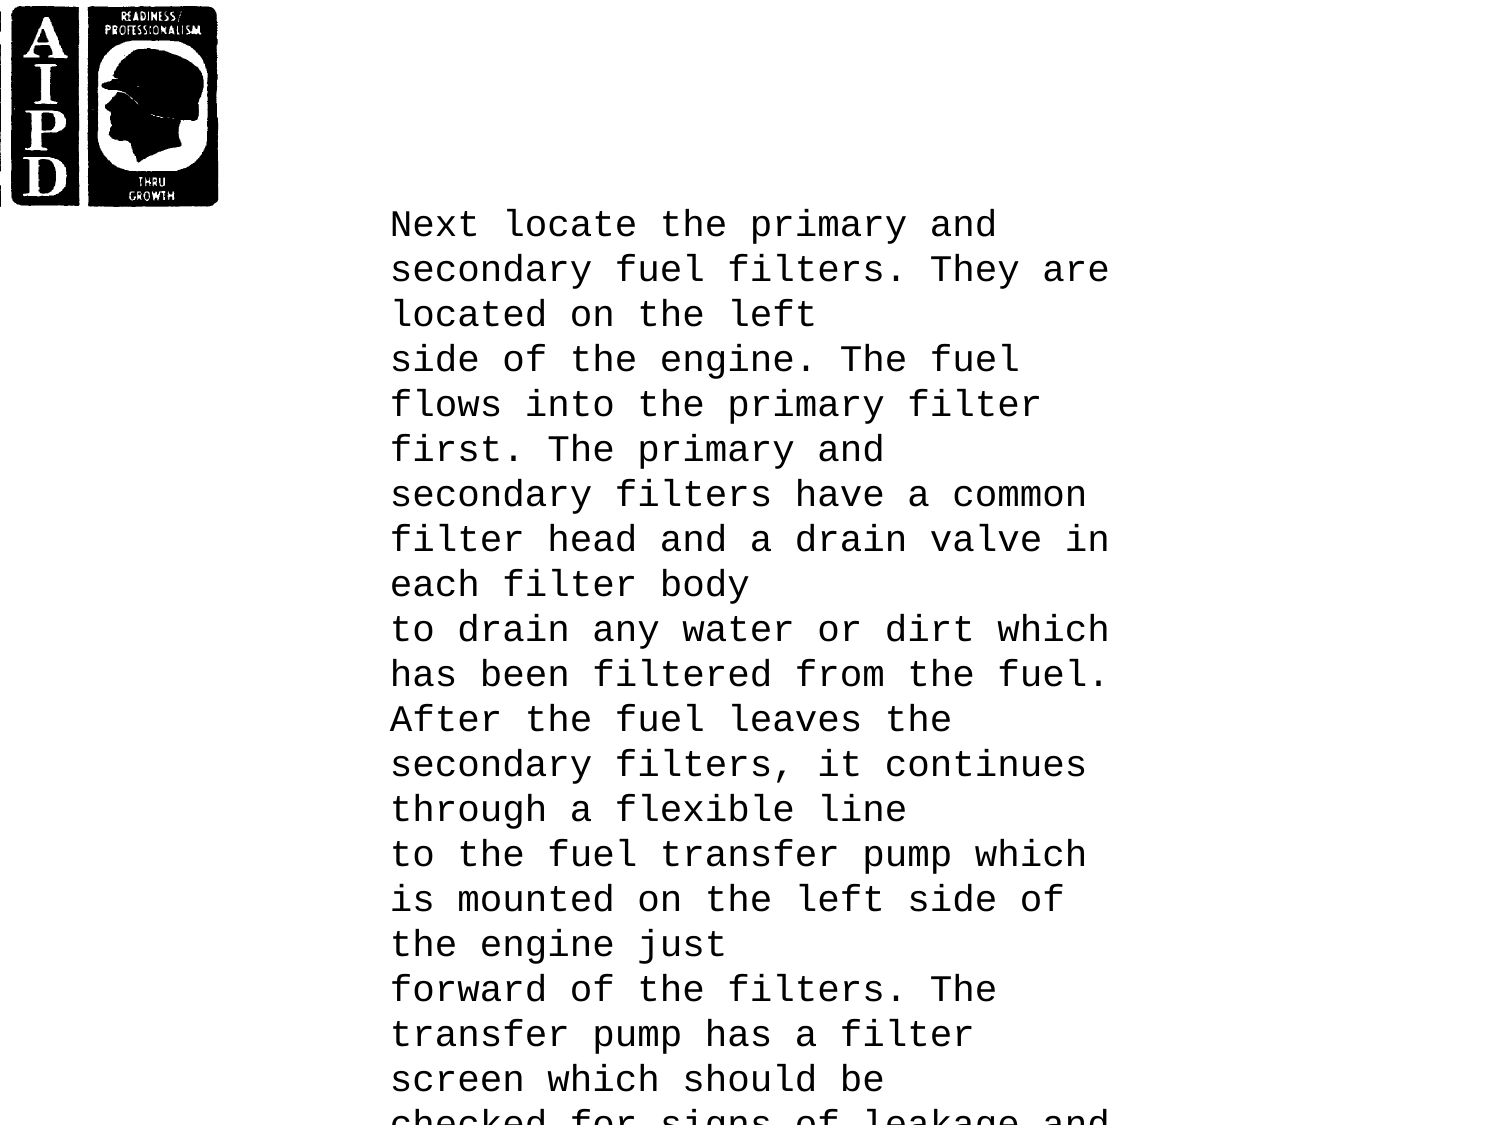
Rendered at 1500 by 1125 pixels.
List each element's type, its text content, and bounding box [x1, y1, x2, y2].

text_box Next locate the primary and secondary fuel filters. They are located on the left side of the engine. The fuel flows into the primary filter first. The primary and secondary filters have a common filter head and a drain valve in each filter body to drain any water or dirt which has been filtered from the fuel. After the fuel leaves the secondary filters, it continues through a flexible line to the fuel transfer pump which is mounted on the left side of the engine just forward of the filters. The transfer pump has a filter screen which should be checked for signs of leakage and will require normal servicing [374, 191, 1125, 1125]
picture [0, 0, 228, 215]
